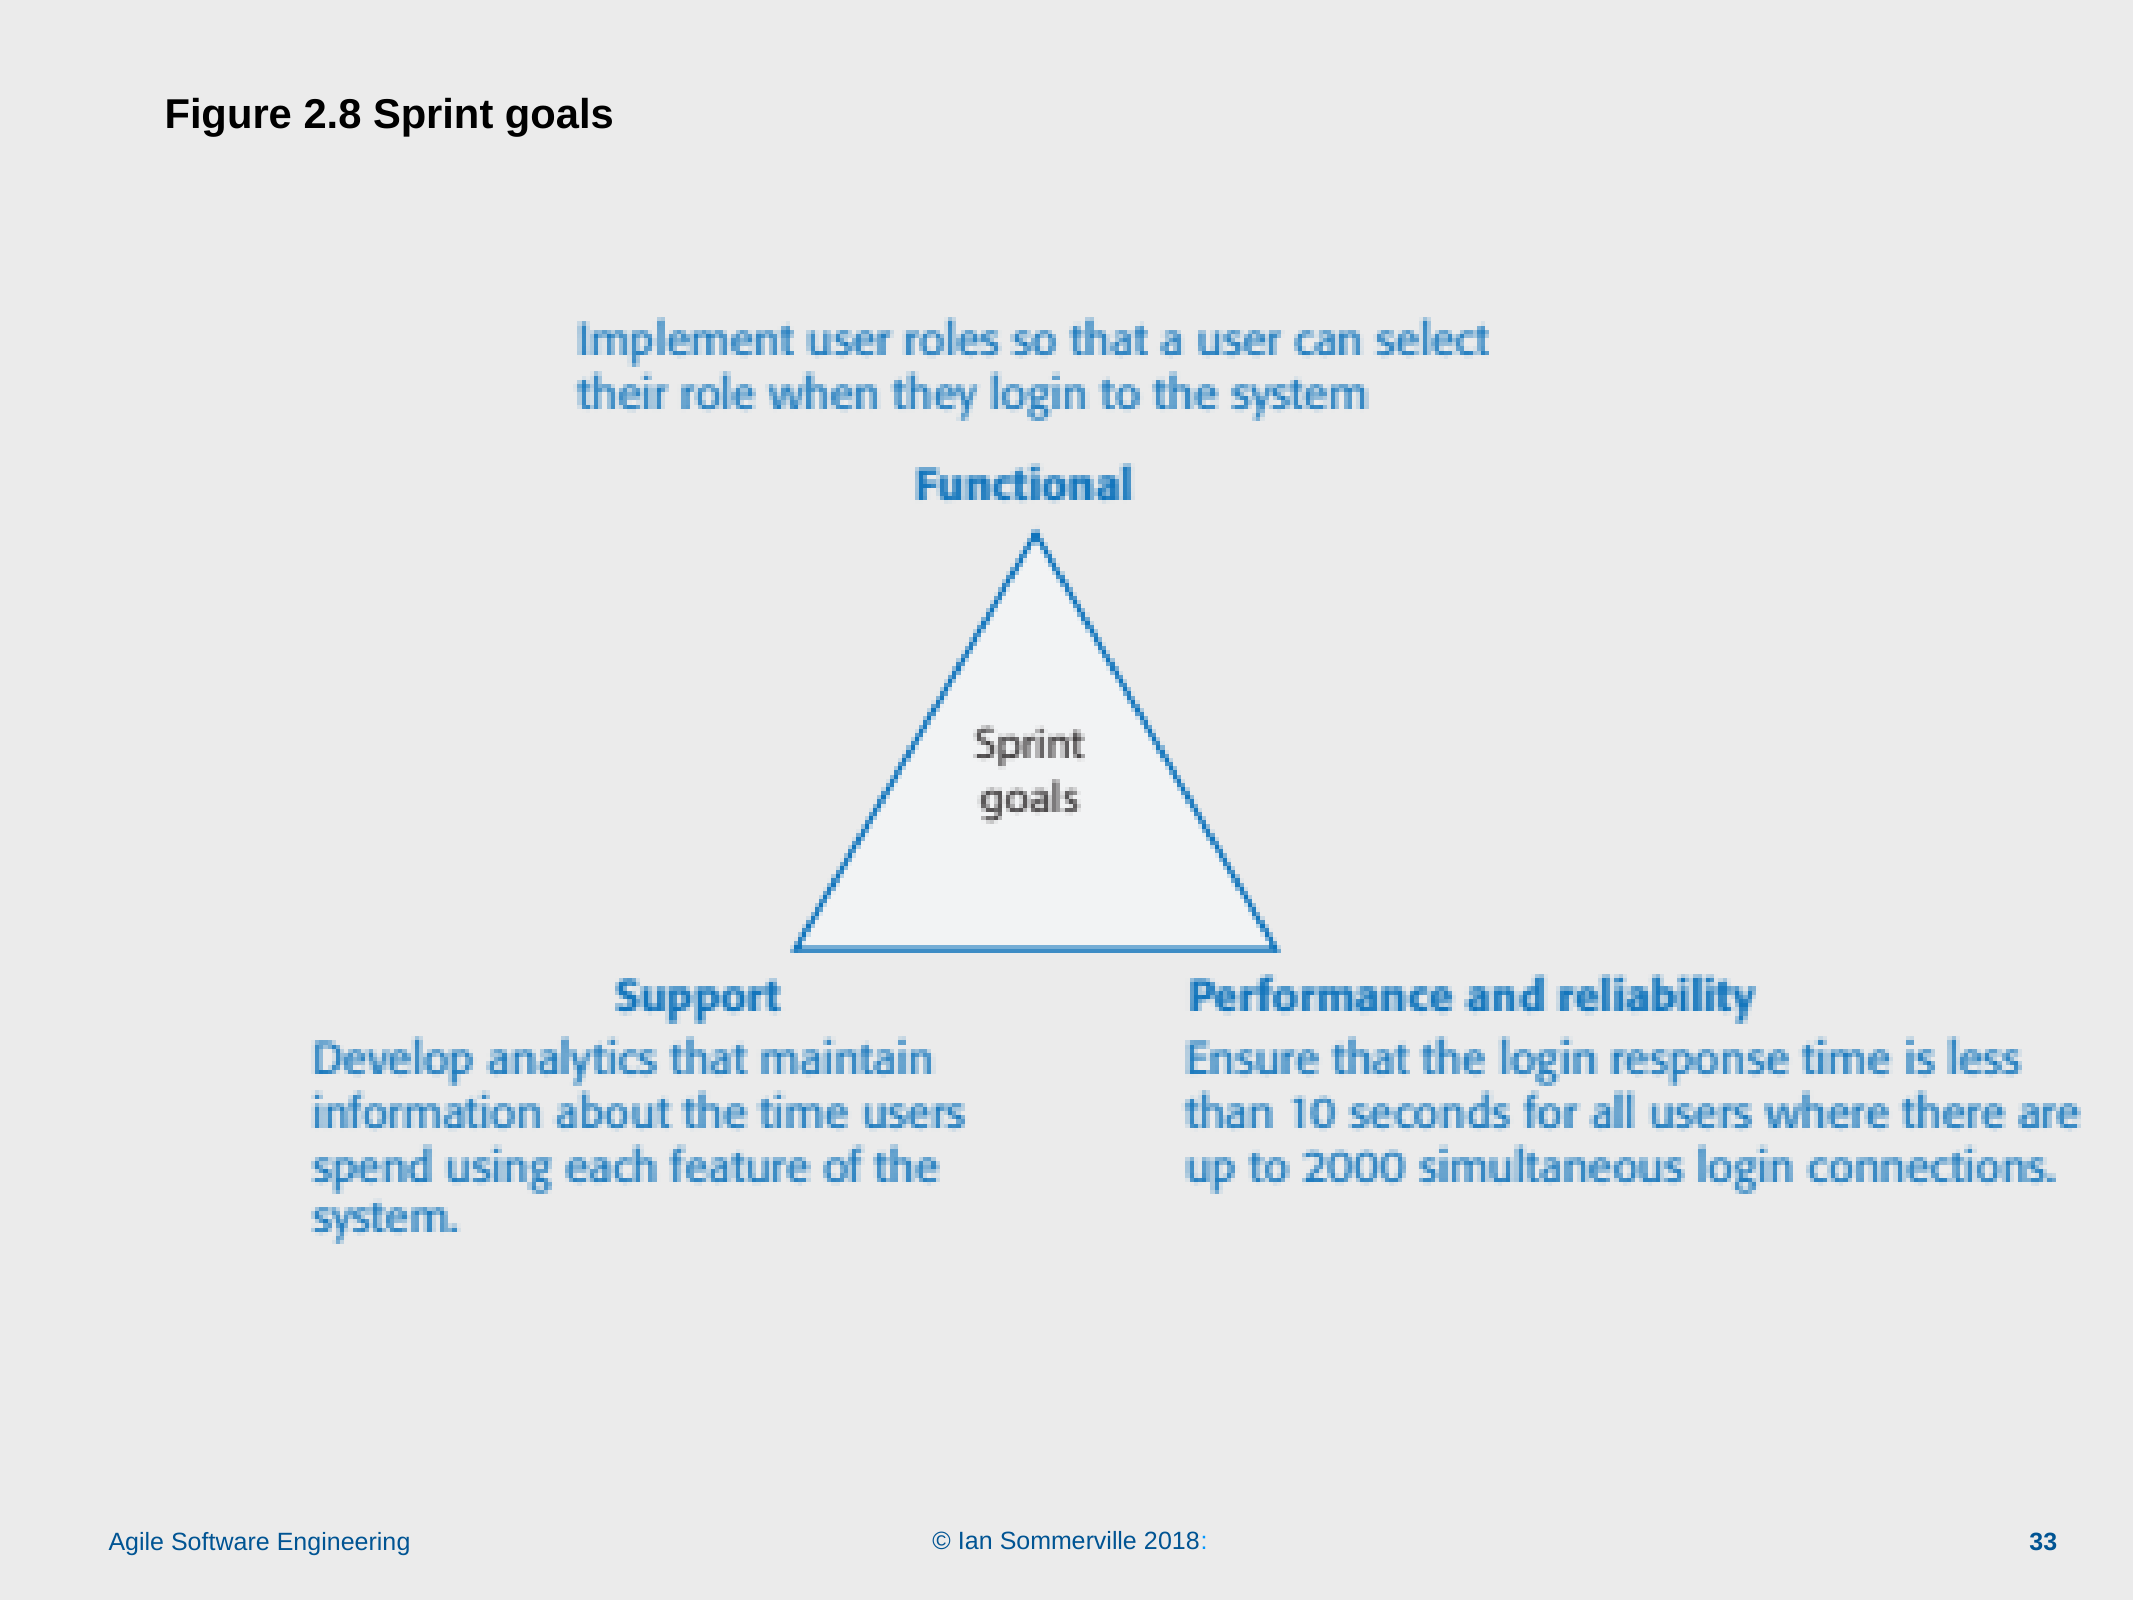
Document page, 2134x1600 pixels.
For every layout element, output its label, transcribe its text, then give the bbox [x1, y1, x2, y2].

slide_number 33 [2018, 1516, 2067, 1563]
picture [155, 250, 2134, 1400]
title Figure 2.8 Sprint goals [155, 55, 1978, 169]
